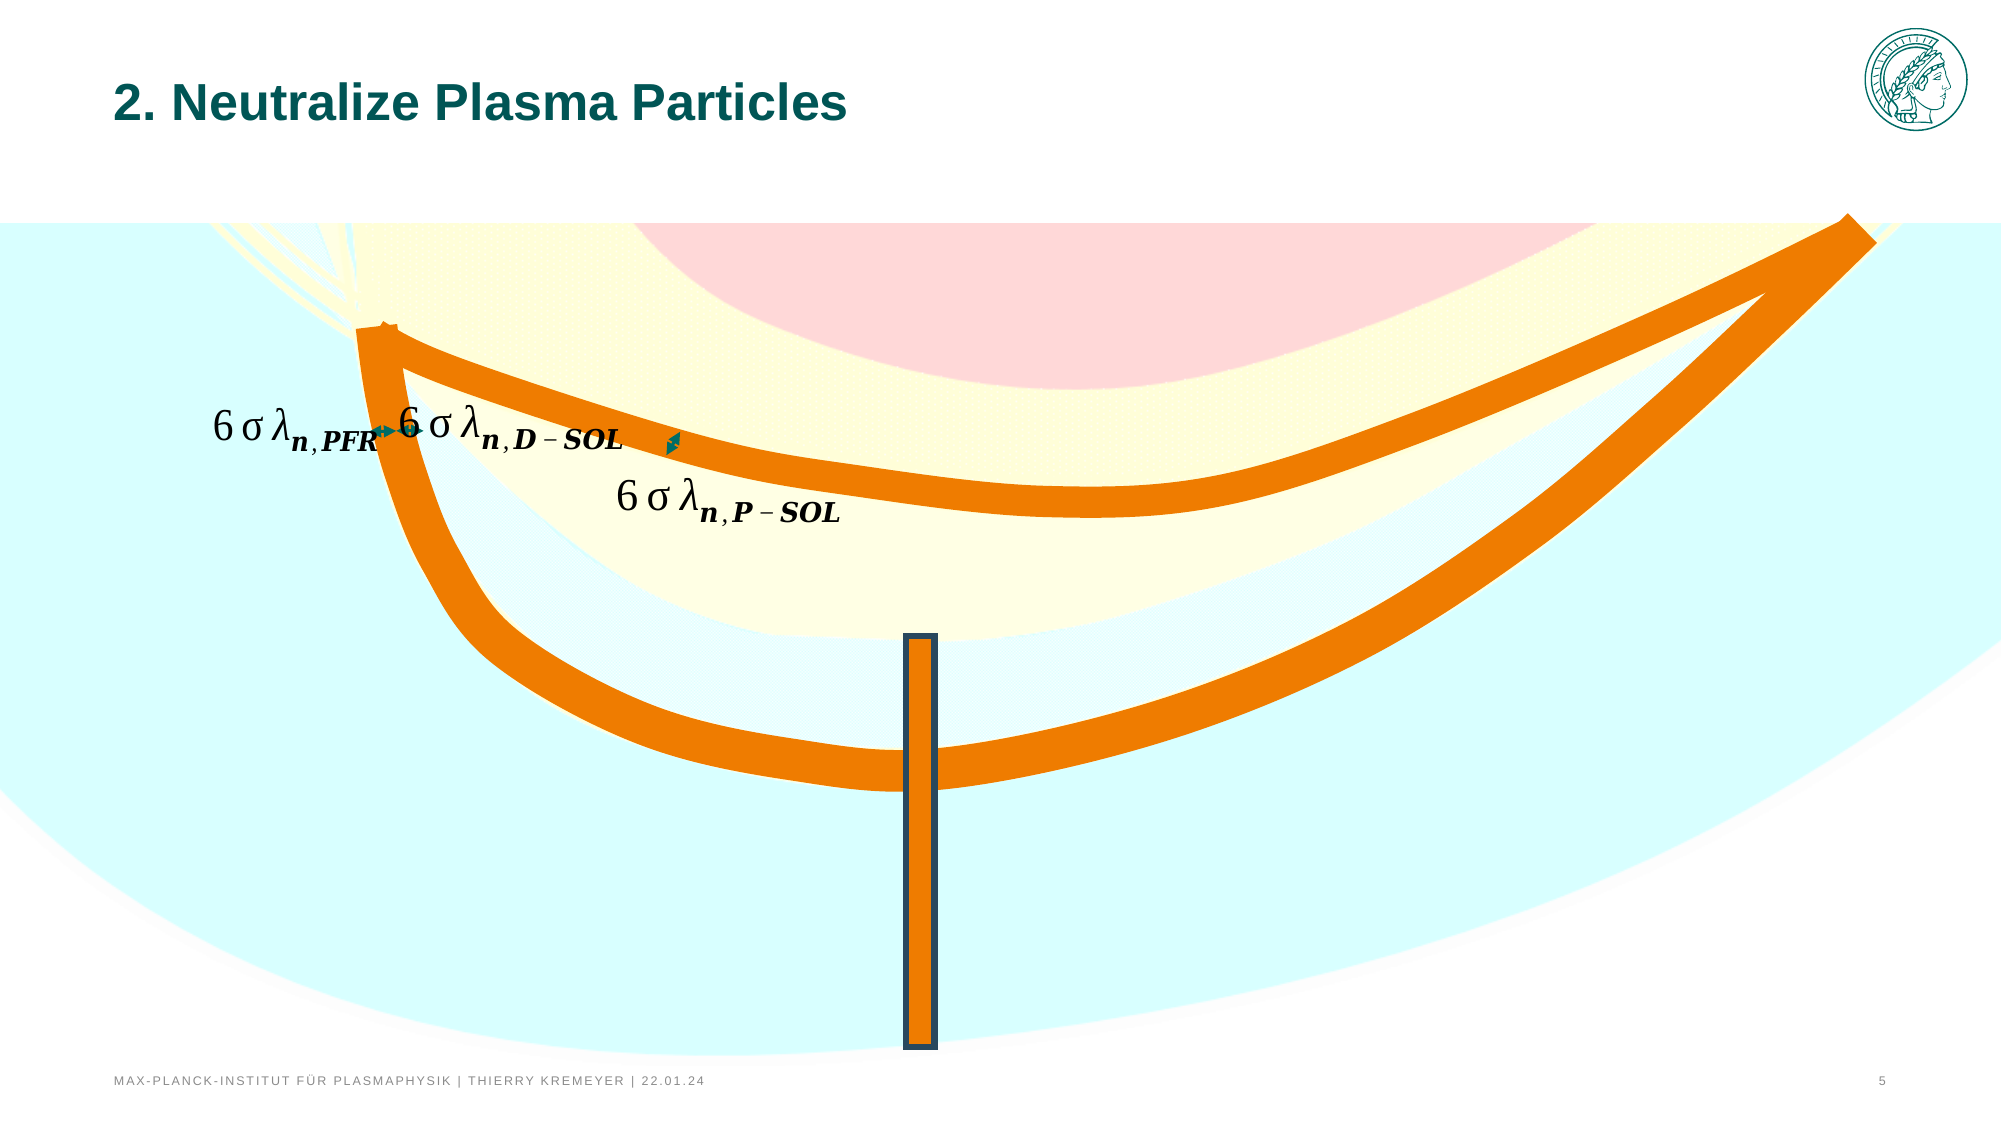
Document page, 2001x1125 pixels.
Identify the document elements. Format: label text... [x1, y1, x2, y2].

footer Max-Planck-Institut für Plasmaphysik | Thierry Kremeyer | 22.01.24 [114, 1066, 1831, 1088]
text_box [666, 431, 681, 456]
picture [0, 223, 2000, 1066]
slide_number 5 [1831, 1066, 1886, 1088]
title 2. Neutralize Plasma Particles [114, 72, 1685, 220]
